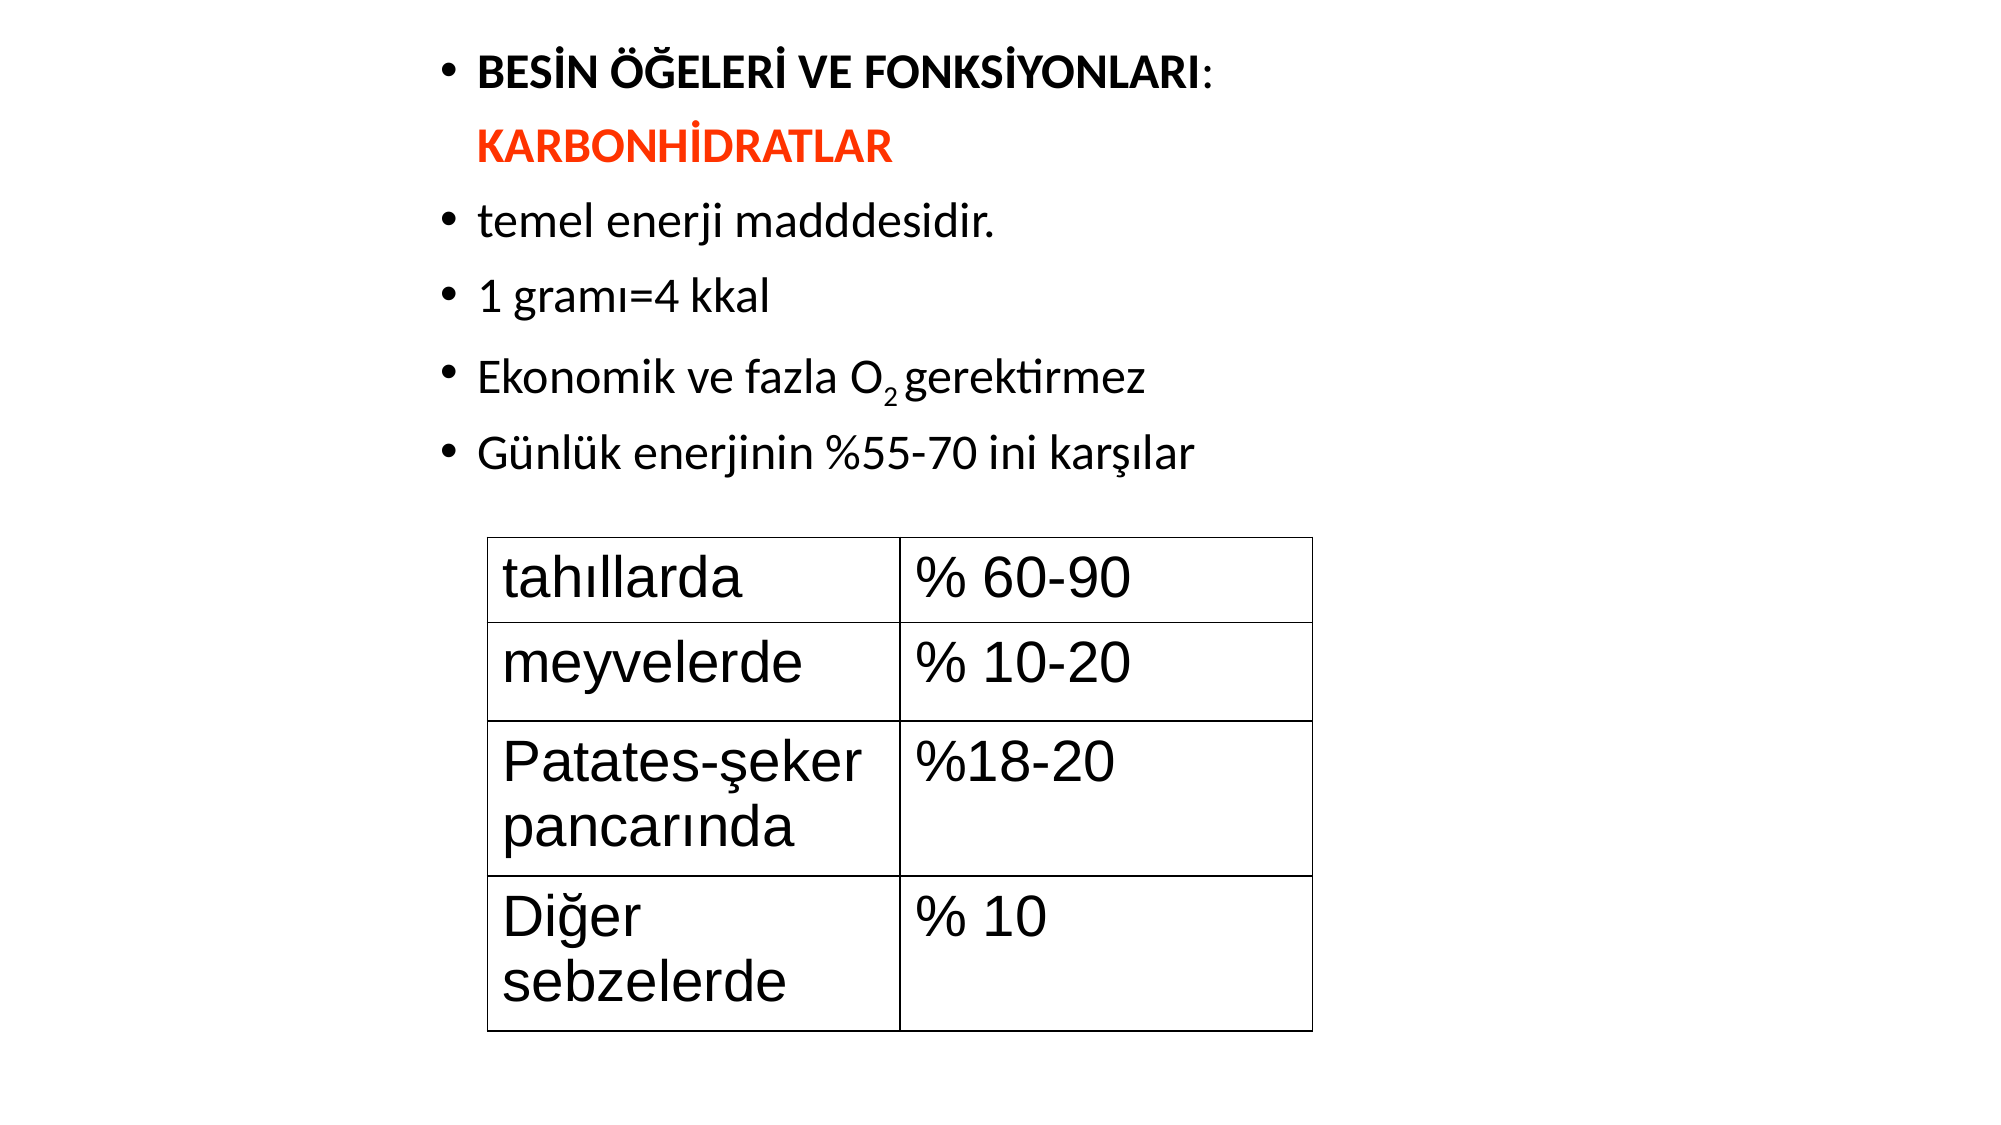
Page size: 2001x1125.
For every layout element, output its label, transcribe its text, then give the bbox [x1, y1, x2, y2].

table_cell meyvelerde [488, 623, 899, 720]
table_cell %18-20 [901, 722, 1312, 875]
table_cell Patates-şeker pancarında [488, 722, 899, 875]
table_cell Diğer sebzelerde [488, 877, 899, 1030]
table_cell % 10 [901, 877, 1312, 1030]
list BESİN ÖĞELERİ VE FONKSİYONLARI: KARBONHİDRATLAR temel enerji madddesidir. 1 gramı=4 kkal Ekonomik ve fazla O2 gerektirmez Günlük enerjinin %55-70 ini karşılar [425, 37, 1313, 500]
table_cell % 10-20 [901, 623, 1312, 720]
table_header tahıllarda [488, 538, 899, 622]
table_header % 60-90 [901, 538, 1312, 622]
